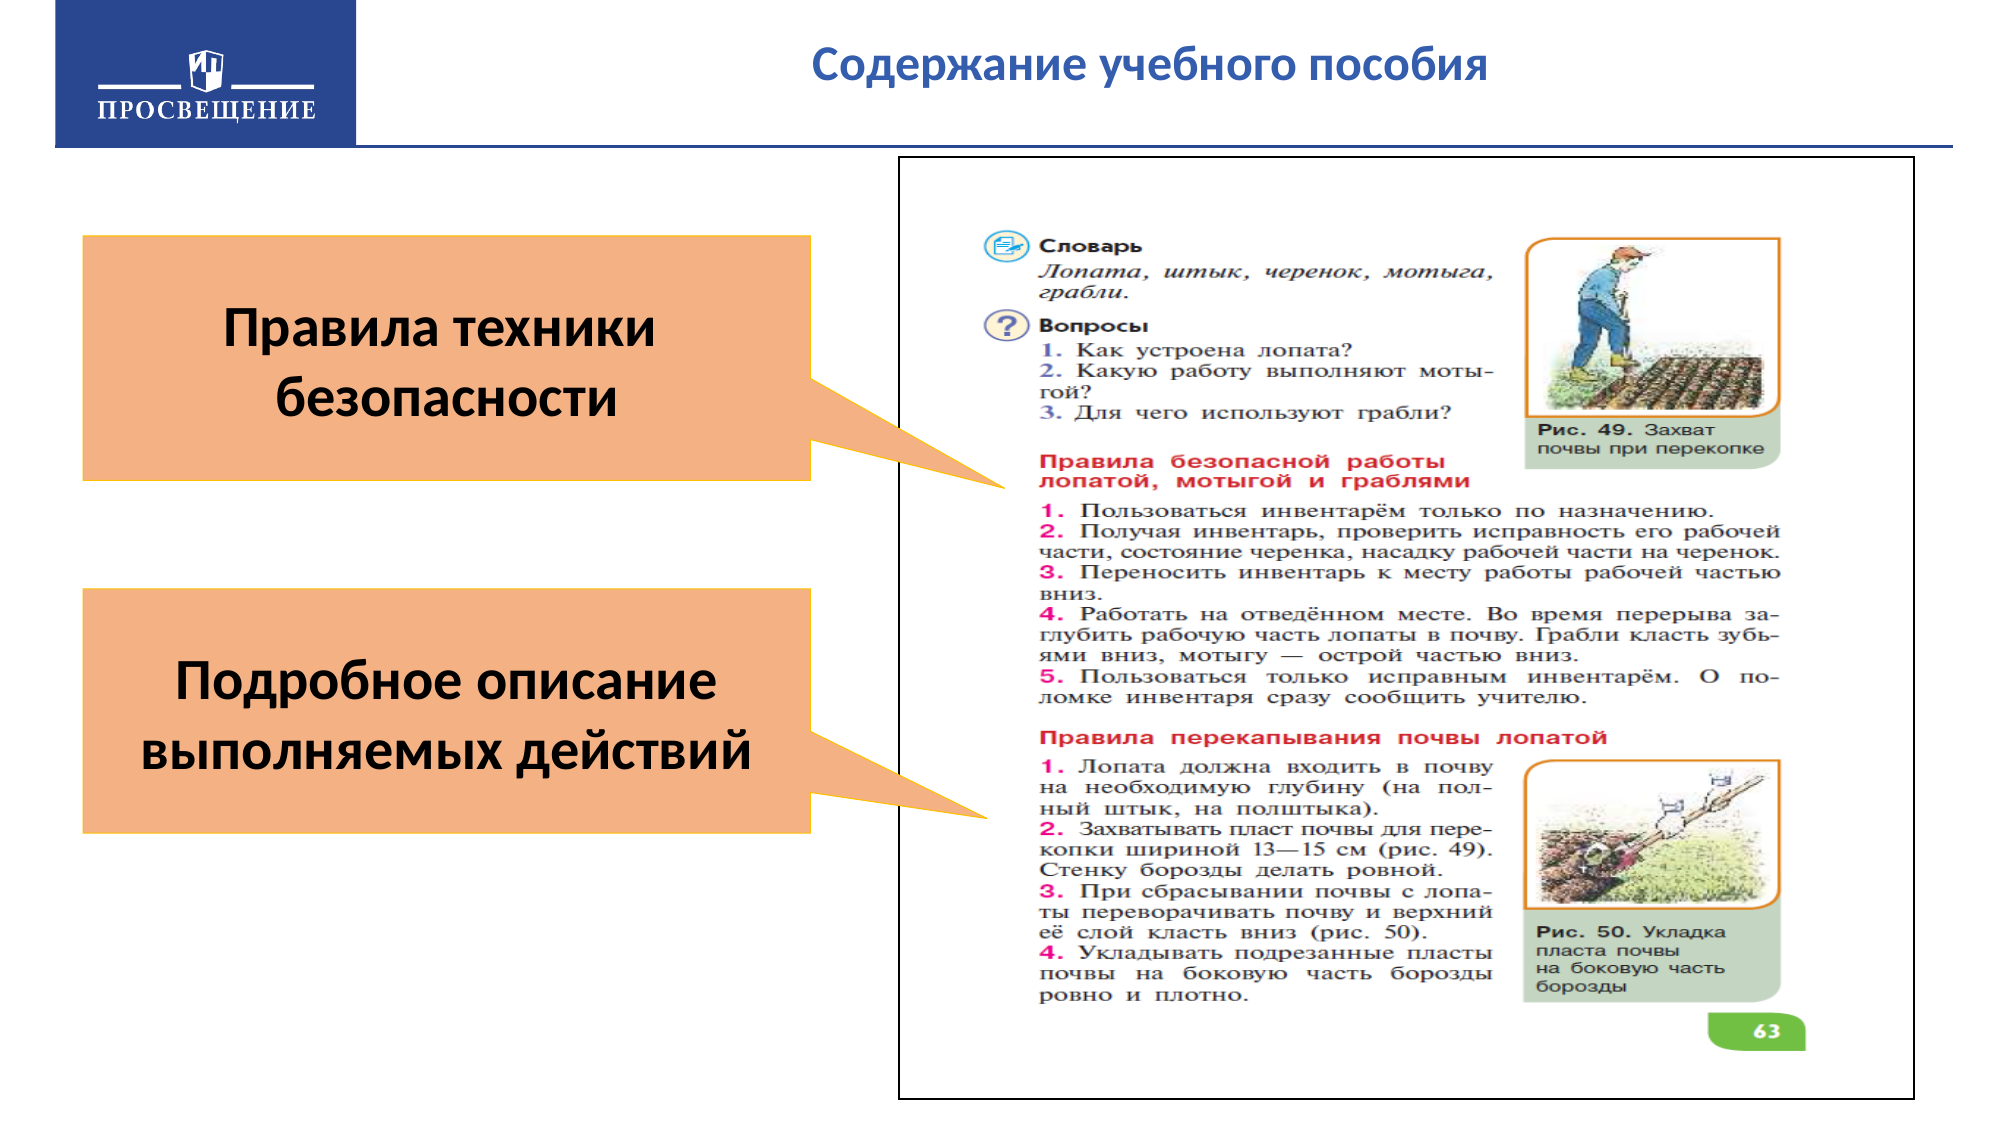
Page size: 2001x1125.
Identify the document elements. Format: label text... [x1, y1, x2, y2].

picture [899, 157, 1914, 1099]
text_box Подробное описание выполняемых действий [82, 588, 899, 834]
title Содержание учебного пособия [365, 11, 1937, 123]
text_box Правила техники безопасности [82, 235, 899, 481]
picture [87, 37, 325, 136]
